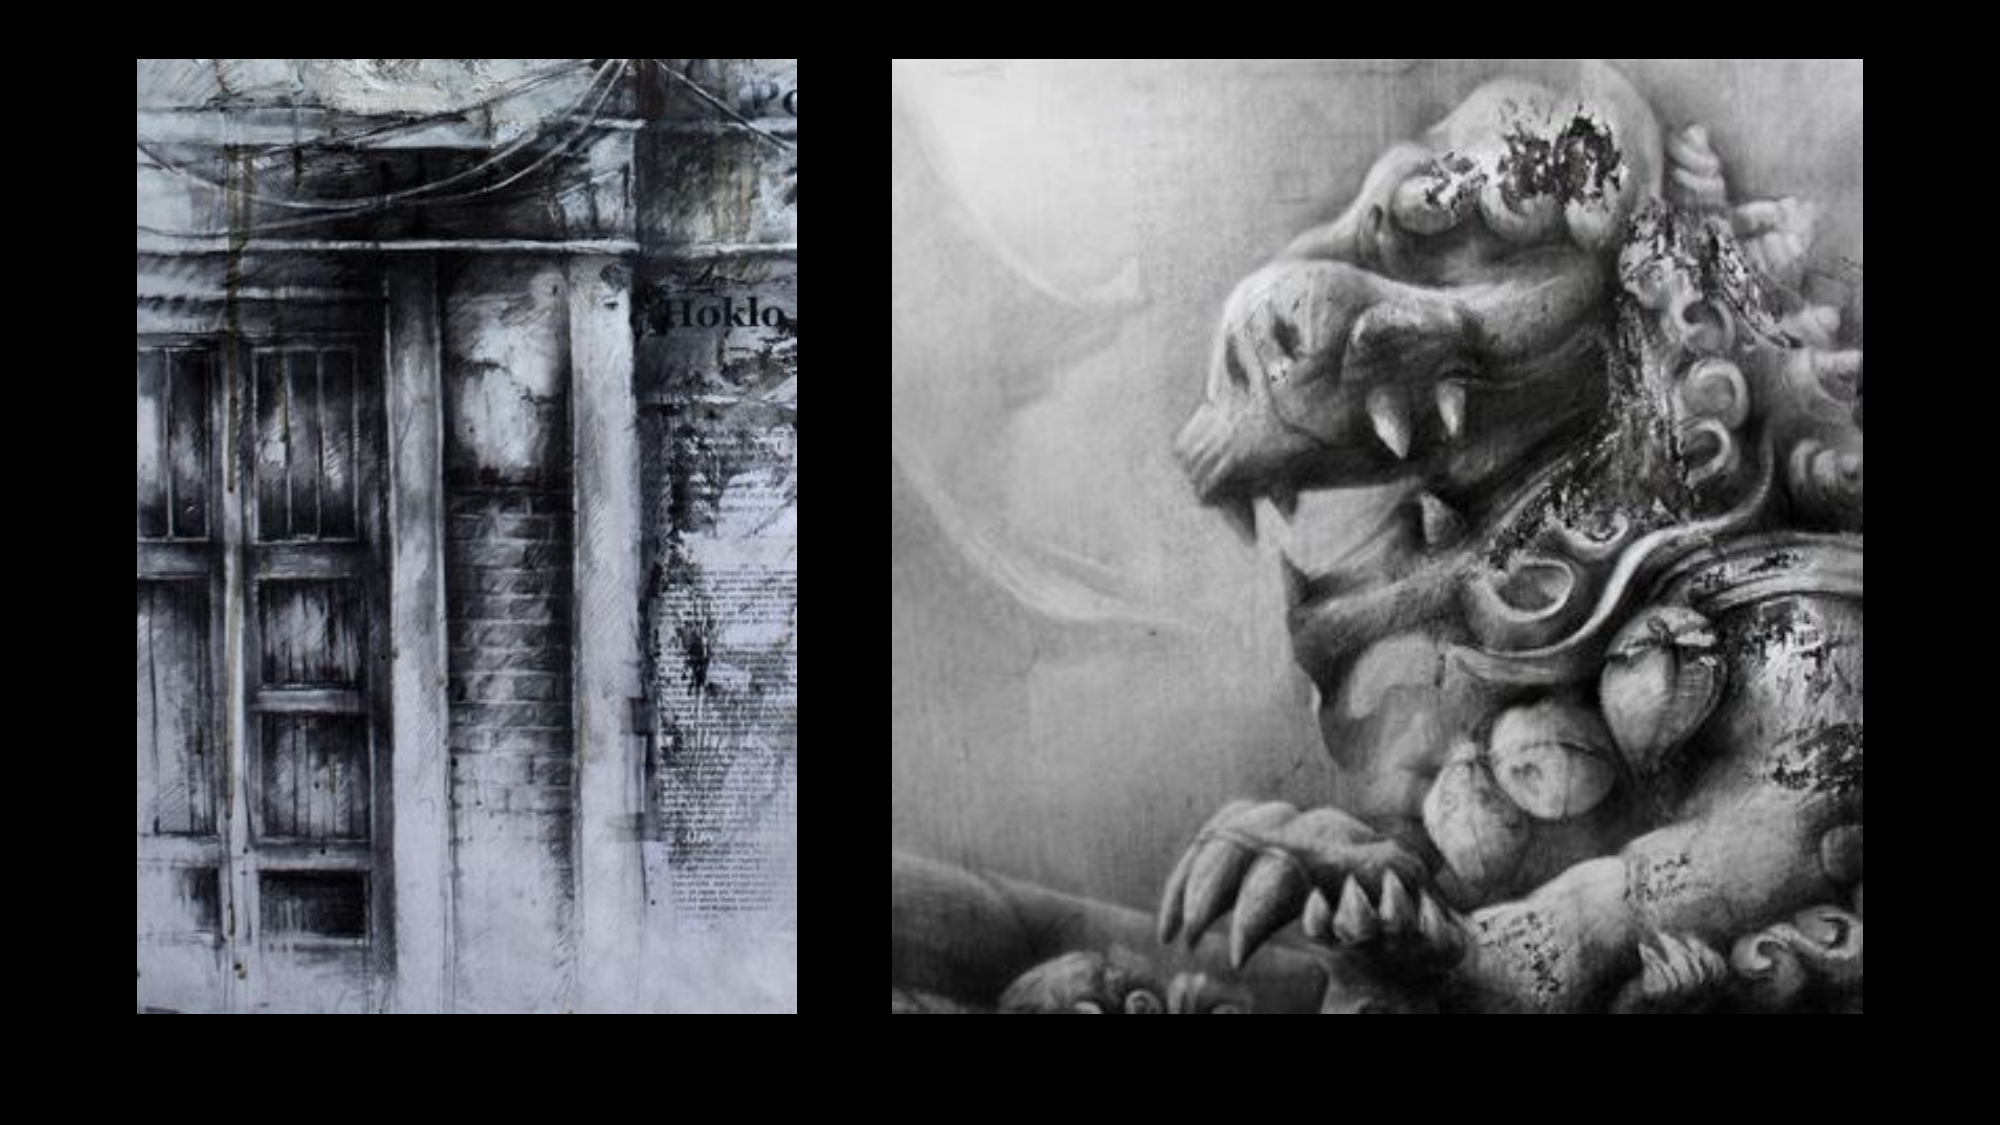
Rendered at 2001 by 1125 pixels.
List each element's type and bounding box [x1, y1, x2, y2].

picture [137, 59, 797, 1014]
picture [892, 59, 1863, 1014]
